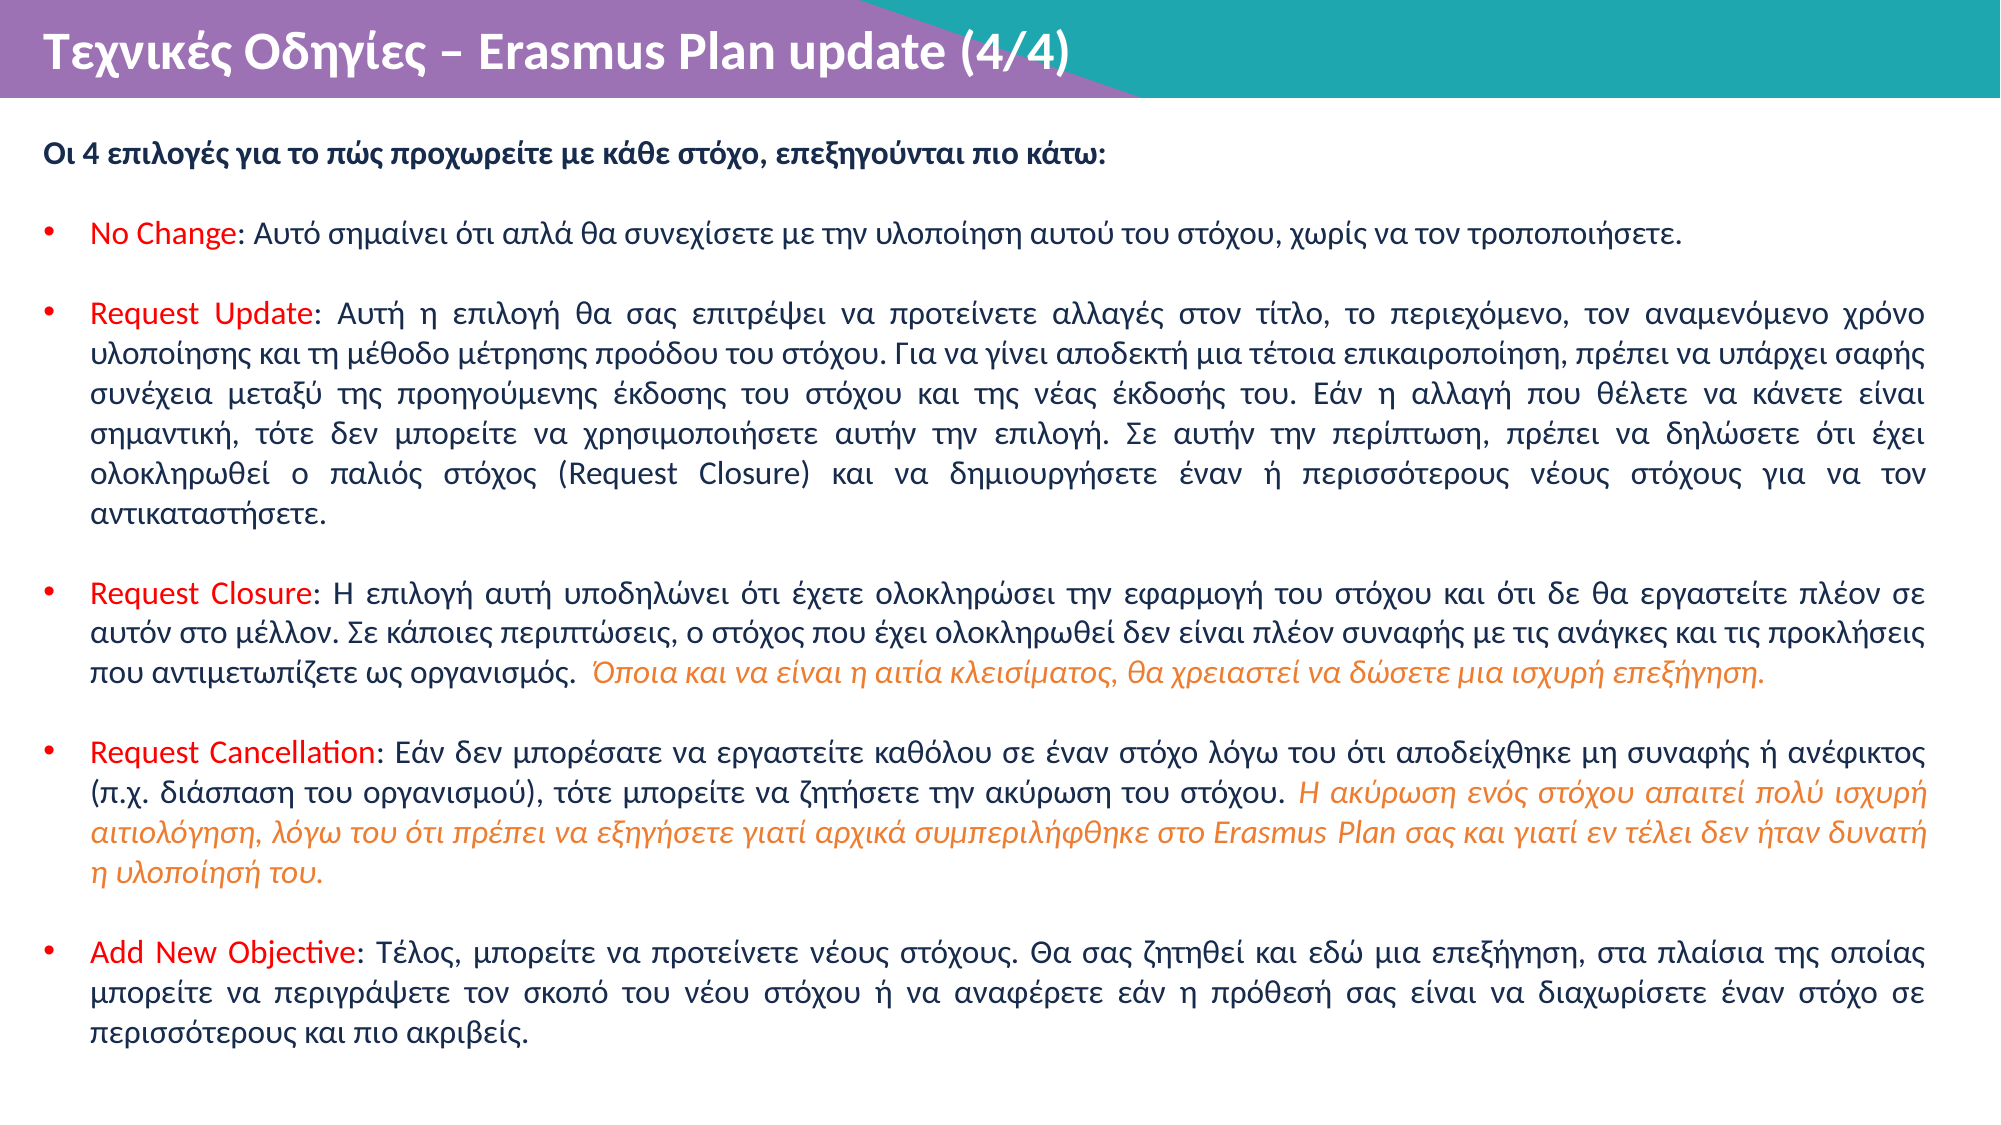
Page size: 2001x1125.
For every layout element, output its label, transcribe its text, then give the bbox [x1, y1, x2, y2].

text_box [722, 0, 2000, 99]
text_box Οι 4 επιλογές για το πώς προχωρείτε με κάθε στόχο, επεξηγούνται πιο κάτω: No Change: Αυτό σημαίνει ότι απλά θα συνεχίσετε με την υλοποίηση αυτού του στόχου, χωρίς να τον τροποποιήσετε. Request Update: Αυτή η επιλογή θα σας επιτρέψει να προτείνετε αλλαγές στον τίτλο, το περιεχόμενο, τον αναμενόμενο χρόνο υλοποίησης και τη μέθοδο μέτρησης προόδου του στόχου. Για να γίνει αποδεκτή μια τέτοια επικαιροποίηση, πρέπει να υπάρχει σαφής συνέχεια μεταξύ της προηγούμενης έκδοσης του στόχου και της νέας έκδοσής του. Εάν η αλλαγή που θέλετε να κάνετε είναι σημαντική, τότε δεν μπορείτε να χρησιμοποιήσετε αυτήν την επιλογή. Σε αυτήν την περίπτωση, πρέπει να δηλώσετε ότι έχει ολοκληρωθεί ο παλιός στόχος (Request Closure) και να δημιουργήσετε έναν ή περισσότερους νέους στόχους για να τον αντικαταστήσετε. Request Closure: Η επιλογή αυτή υποδηλώνει ότι έχετε ολοκληρώσει την εφαρμογή του στόχου και ότι δε θα εργαστείτε πλέον σε αυτόν στο μέλλον. Σε κάποιες περιπτώσεις, ο στόχος που έχει ολοκληρωθεί δεν είναι πλέον συναφής με τις ανάγκες και τις προκλήσεις που αντιμετωπίζετε ως οργανισμός. Όποια και να είναι η αιτία κλεισίματος, θα χρειαστεί να δώσετε μια ισχυρή επεξήγηση. Request Cancellation: Εάν δεν μπορέσατε να εργαστείτε καθόλου σε έναν στόχο λόγω του ότι αποδείχθηκε μη συναφής ή ανέφικτος (π.χ. διάσπαση του οργανισμού), τότε μπορείτε να ζητήσετε την ακύρωση του στόχου. Η ακύρωση ενός στόχου απαιτεί πολύ ισχυρή αιτιολόγηση, λόγω του ότι πρέπει να εξηγήσετε γιατί αρχικά συμπεριλήφθηκε στο Erasmus Plan σας και γιατί εν τέλει δεν ήταν δυνατή η υλοποίησή του. Add New Objective: Τέλος, μπορείτε να προτείνετε νέους στόχους. Θα σας ζητηθεί και εδώ μια επεξήγηση, στα πλαίσια της οποίας μπορείτε να περιγράψετε τον σκοπό του νέου στόχου ή να αναφέρετε εάν η πρόθεσή σας είναι να διαχωρίσετε έναν στόχο σε περισσότερους και πιο ακριβείς. [28, 124, 1944, 1098]
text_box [0, 0, 1142, 98]
